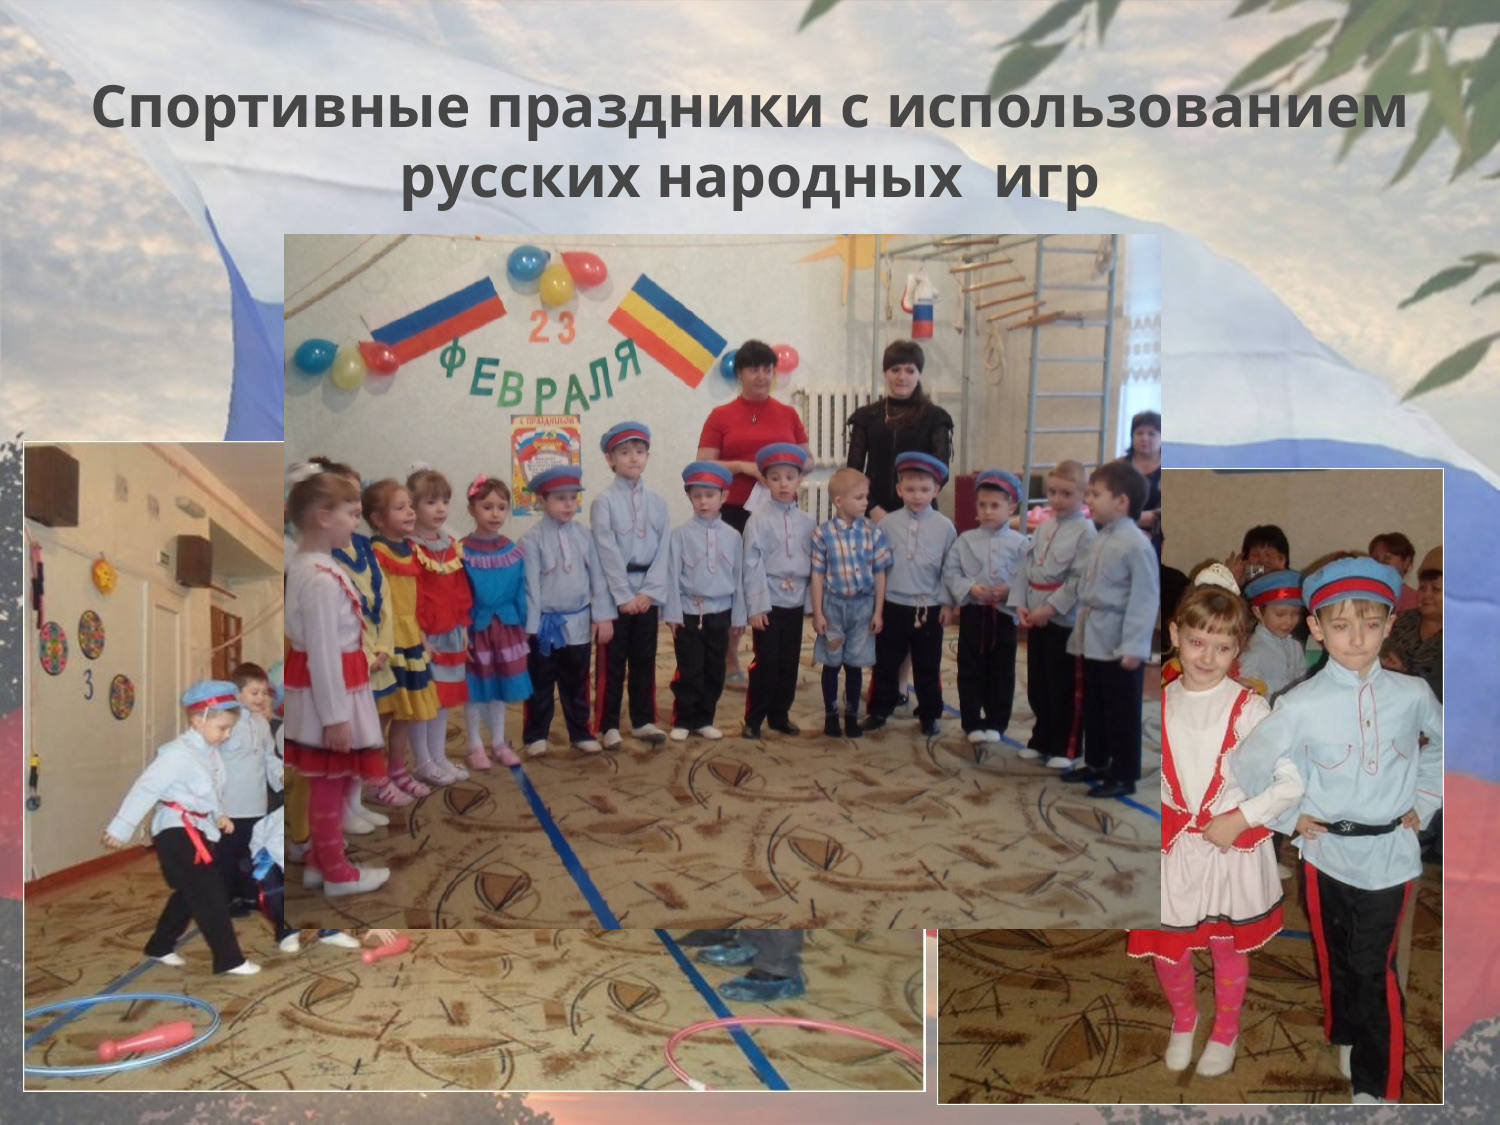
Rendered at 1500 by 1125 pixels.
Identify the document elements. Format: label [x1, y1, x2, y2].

picture [0, 0, 1500, 1125]
list [284, 234, 1161, 929]
